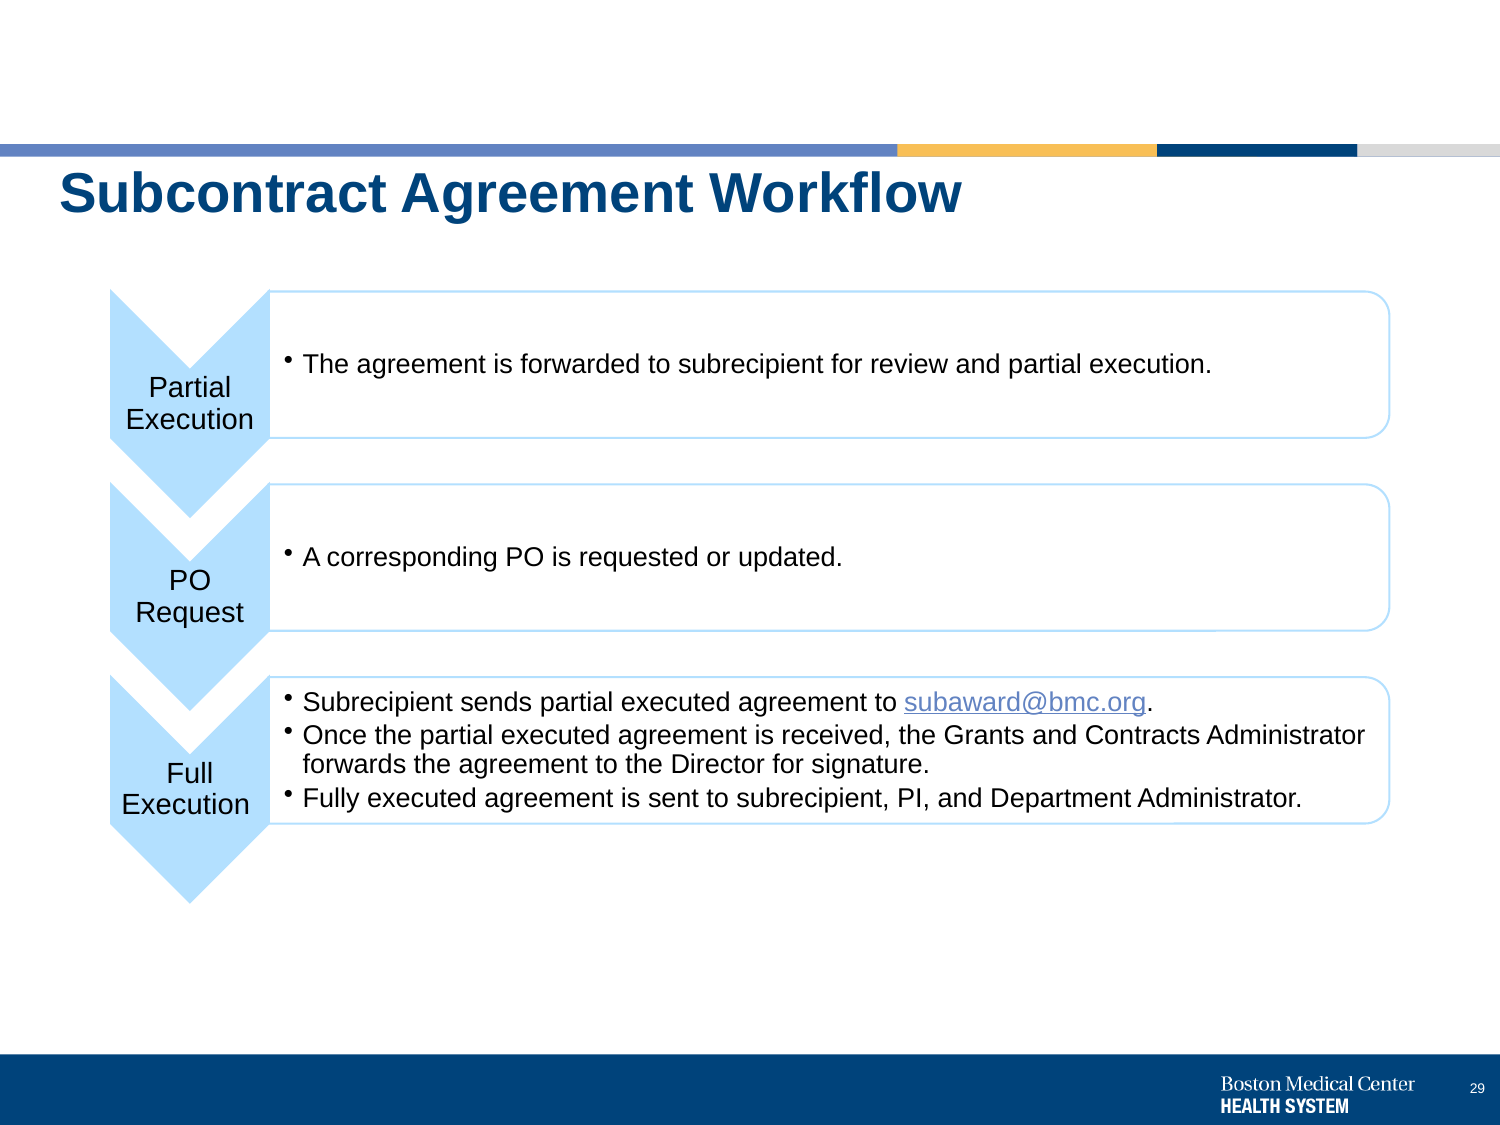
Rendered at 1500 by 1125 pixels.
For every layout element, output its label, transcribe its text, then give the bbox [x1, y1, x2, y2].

text_box Subcontract Agreement Workflow [48, 159, 1484, 231]
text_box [110, 290, 1390, 903]
picture [1220, 1073, 1415, 1118]
